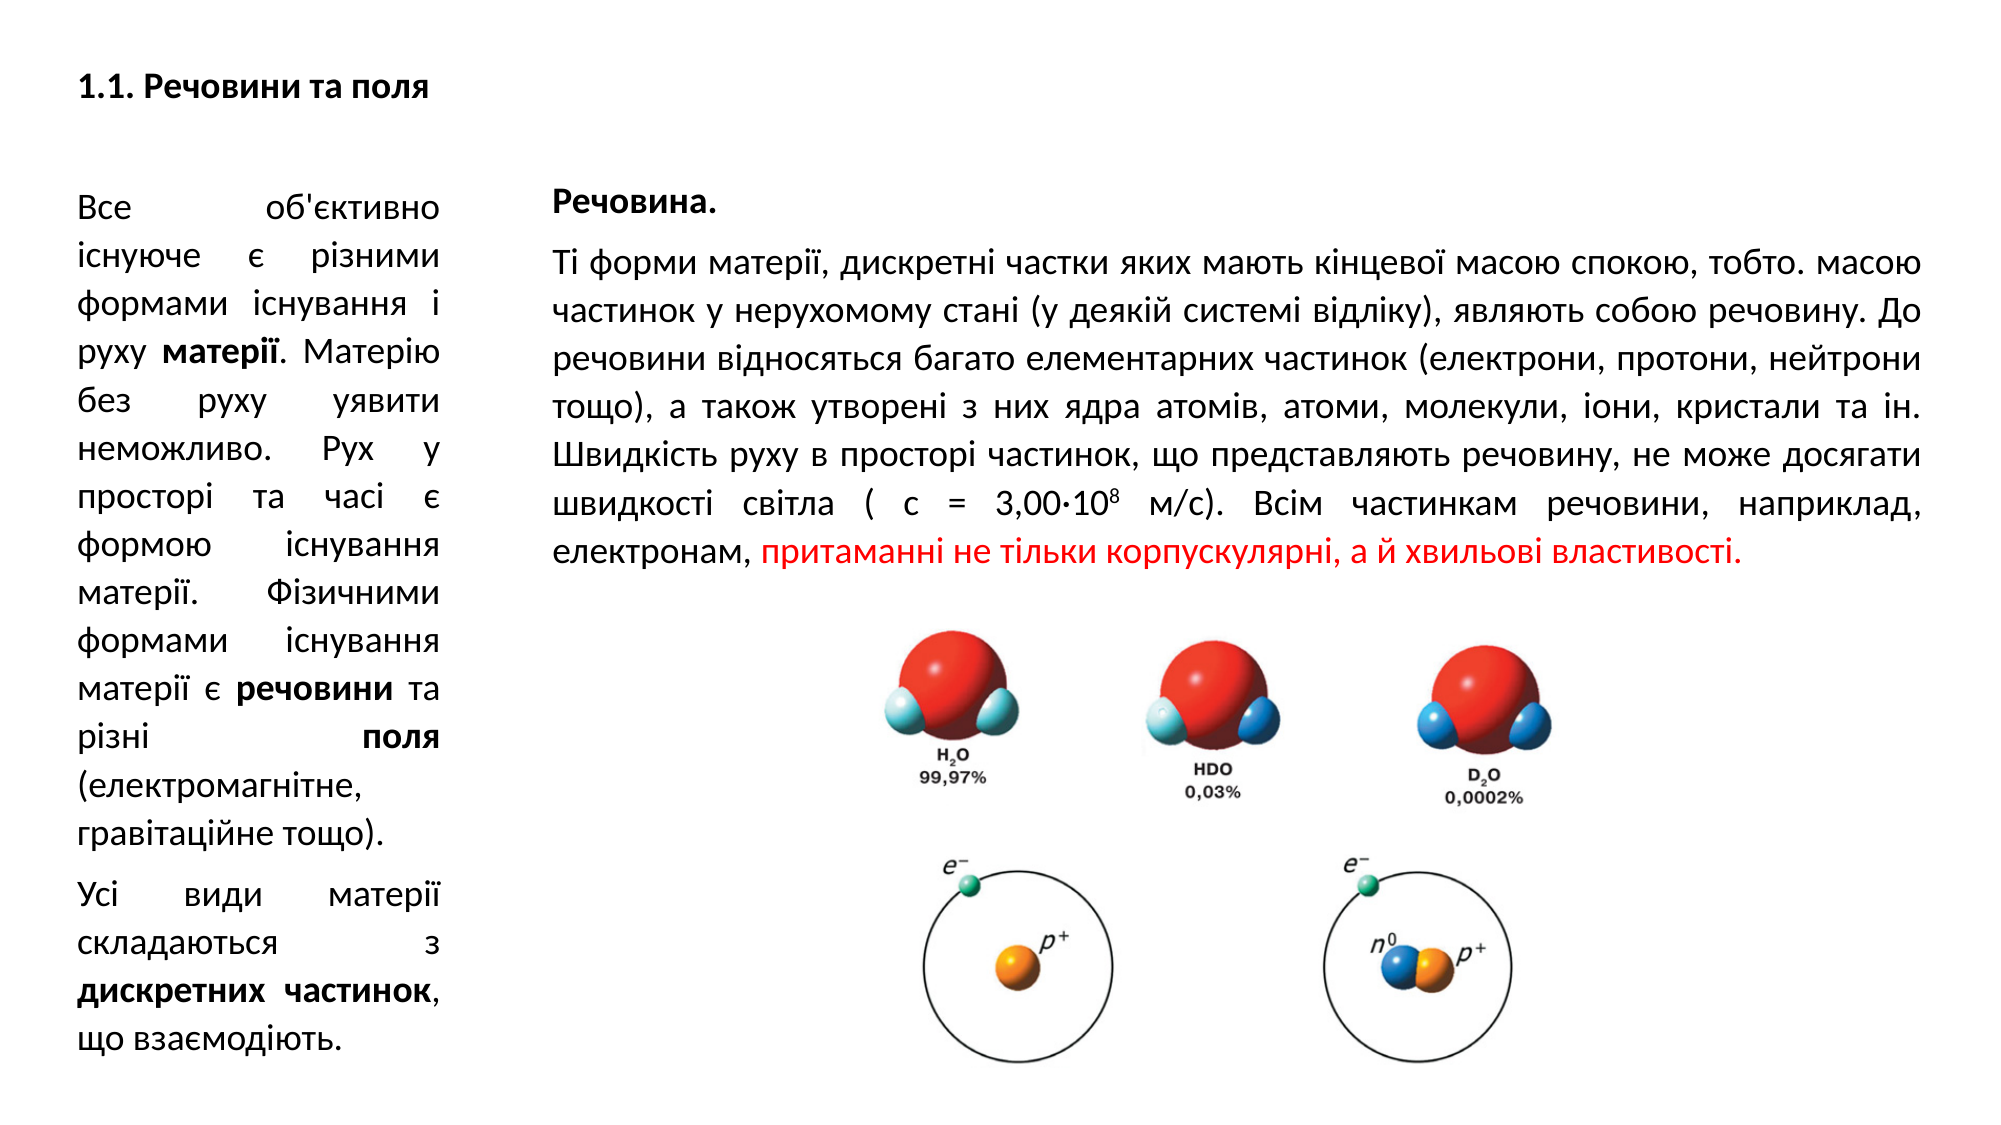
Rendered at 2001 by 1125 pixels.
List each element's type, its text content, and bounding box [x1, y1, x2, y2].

text_box Речовина. Ті форми матерії, дискретні частки яких мають кінцевої масою спокою, тобто. масою частинок у нерухомому стані (у деякій системі відліку), являють собою речовину. До речовини відносяться багато елементарних частинок (електрони, протони, нейтрони тощо), а також утворені з них ядра атомів, атоми, молекули, іони, кристали та ін. Швидкість руху в просторі частинок, що представляють речовину, не може досягати швидкості світла ( с = 3,00·108 м/с). Всім частинкам речовини, наприклад, електронам, притаманні не тільки корпускулярні, а й хвильові властивості. [537, 165, 1938, 578]
text_box 1.1. Речовини та поля Все об'єктивно існуюче є різними формами існування і руху матерії. Матерію без руху уявити неможливо. Рух у просторі та часі є формою існування матерії. Фізичними формами існування матерії є речовини та різні поля (електромагнітне, гравітаційне тощо). Усі види матерії складаються з дискретних частинок, що взаємодіють. [62, 50, 456, 1066]
picture [861, 628, 1575, 1074]
